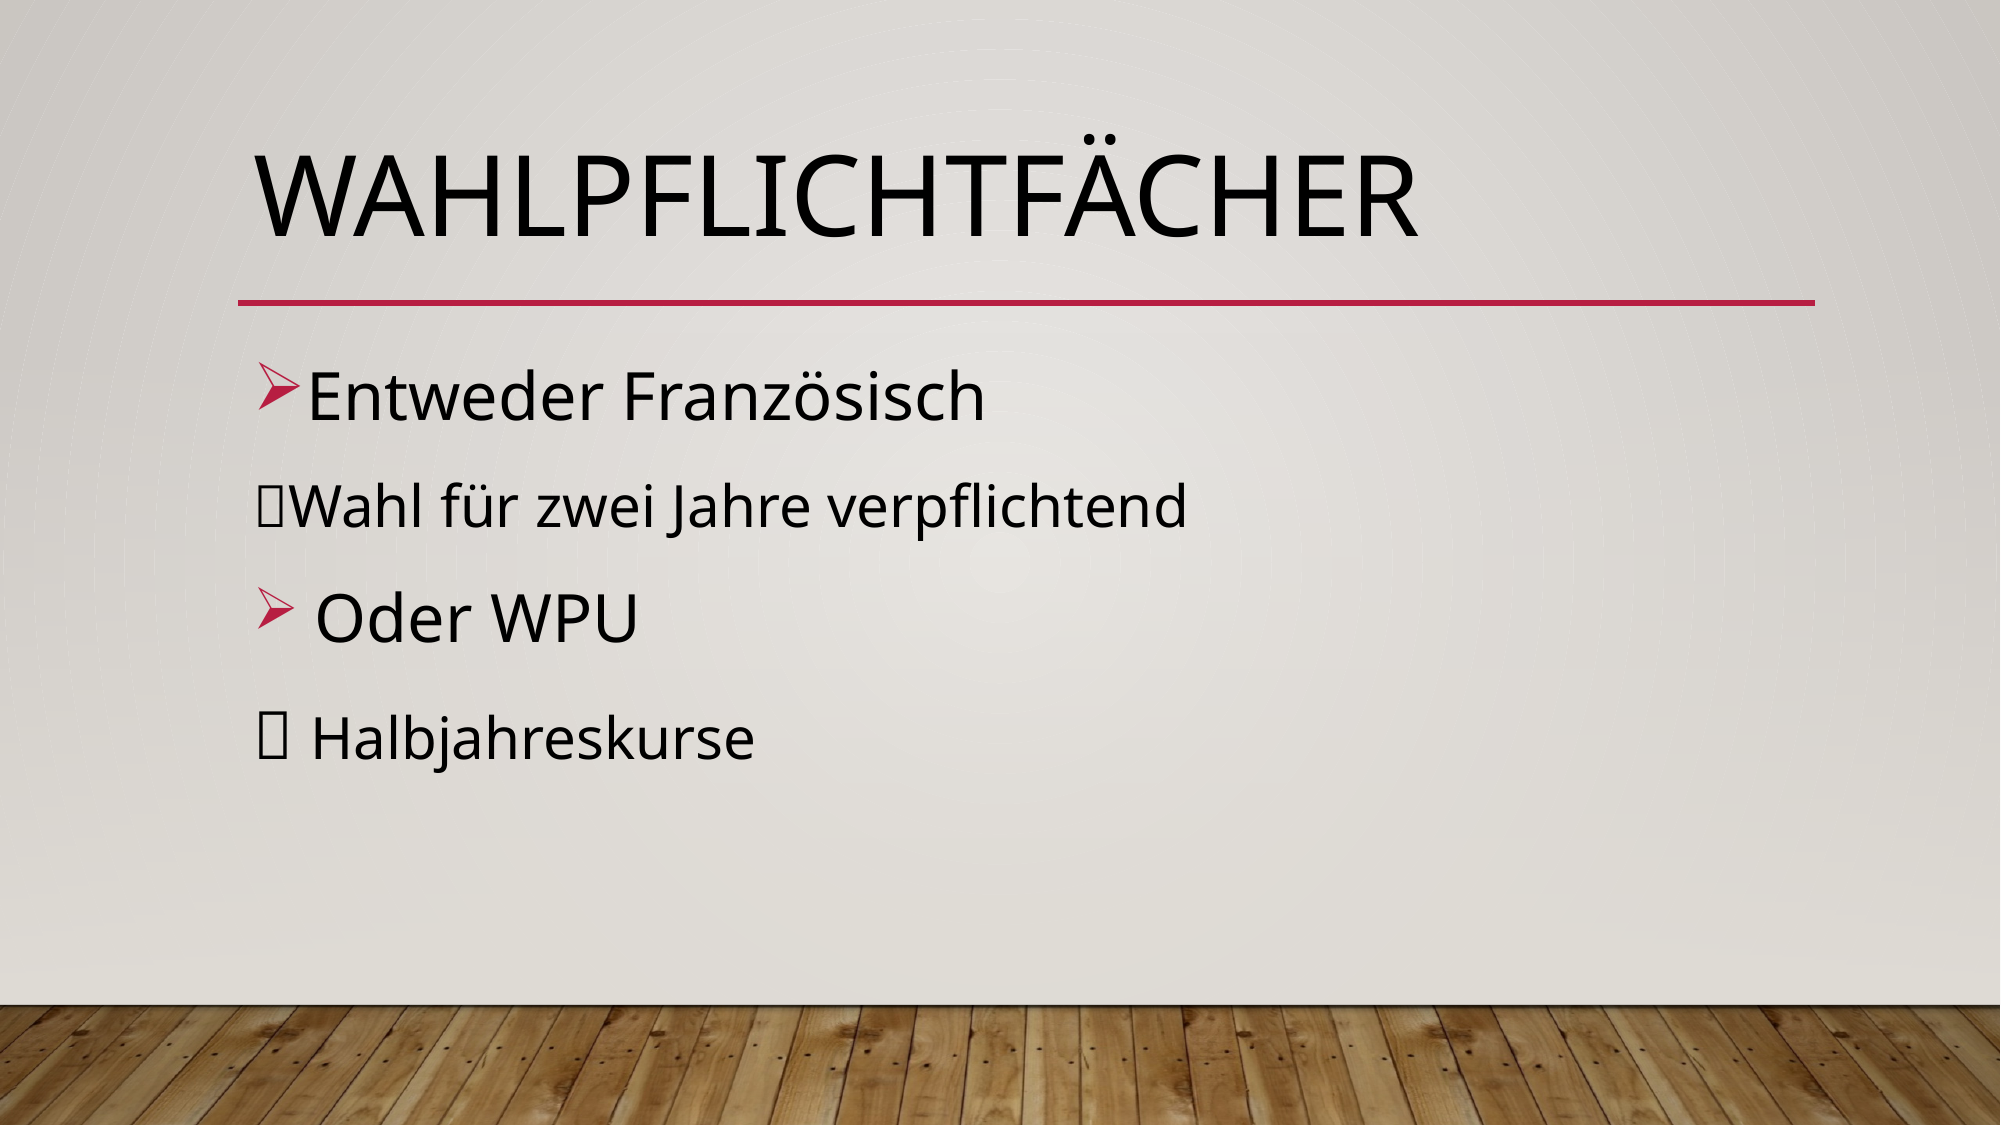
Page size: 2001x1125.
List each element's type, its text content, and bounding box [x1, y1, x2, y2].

title WahlpflichtfächeR [238, 131, 1814, 305]
picture [0, 1005, 2000, 1125]
list Entweder Französisch Wahl für zwei Jahre verpflichtend Oder WPU  Halbjahreskurse [238, 330, 1814, 897]
